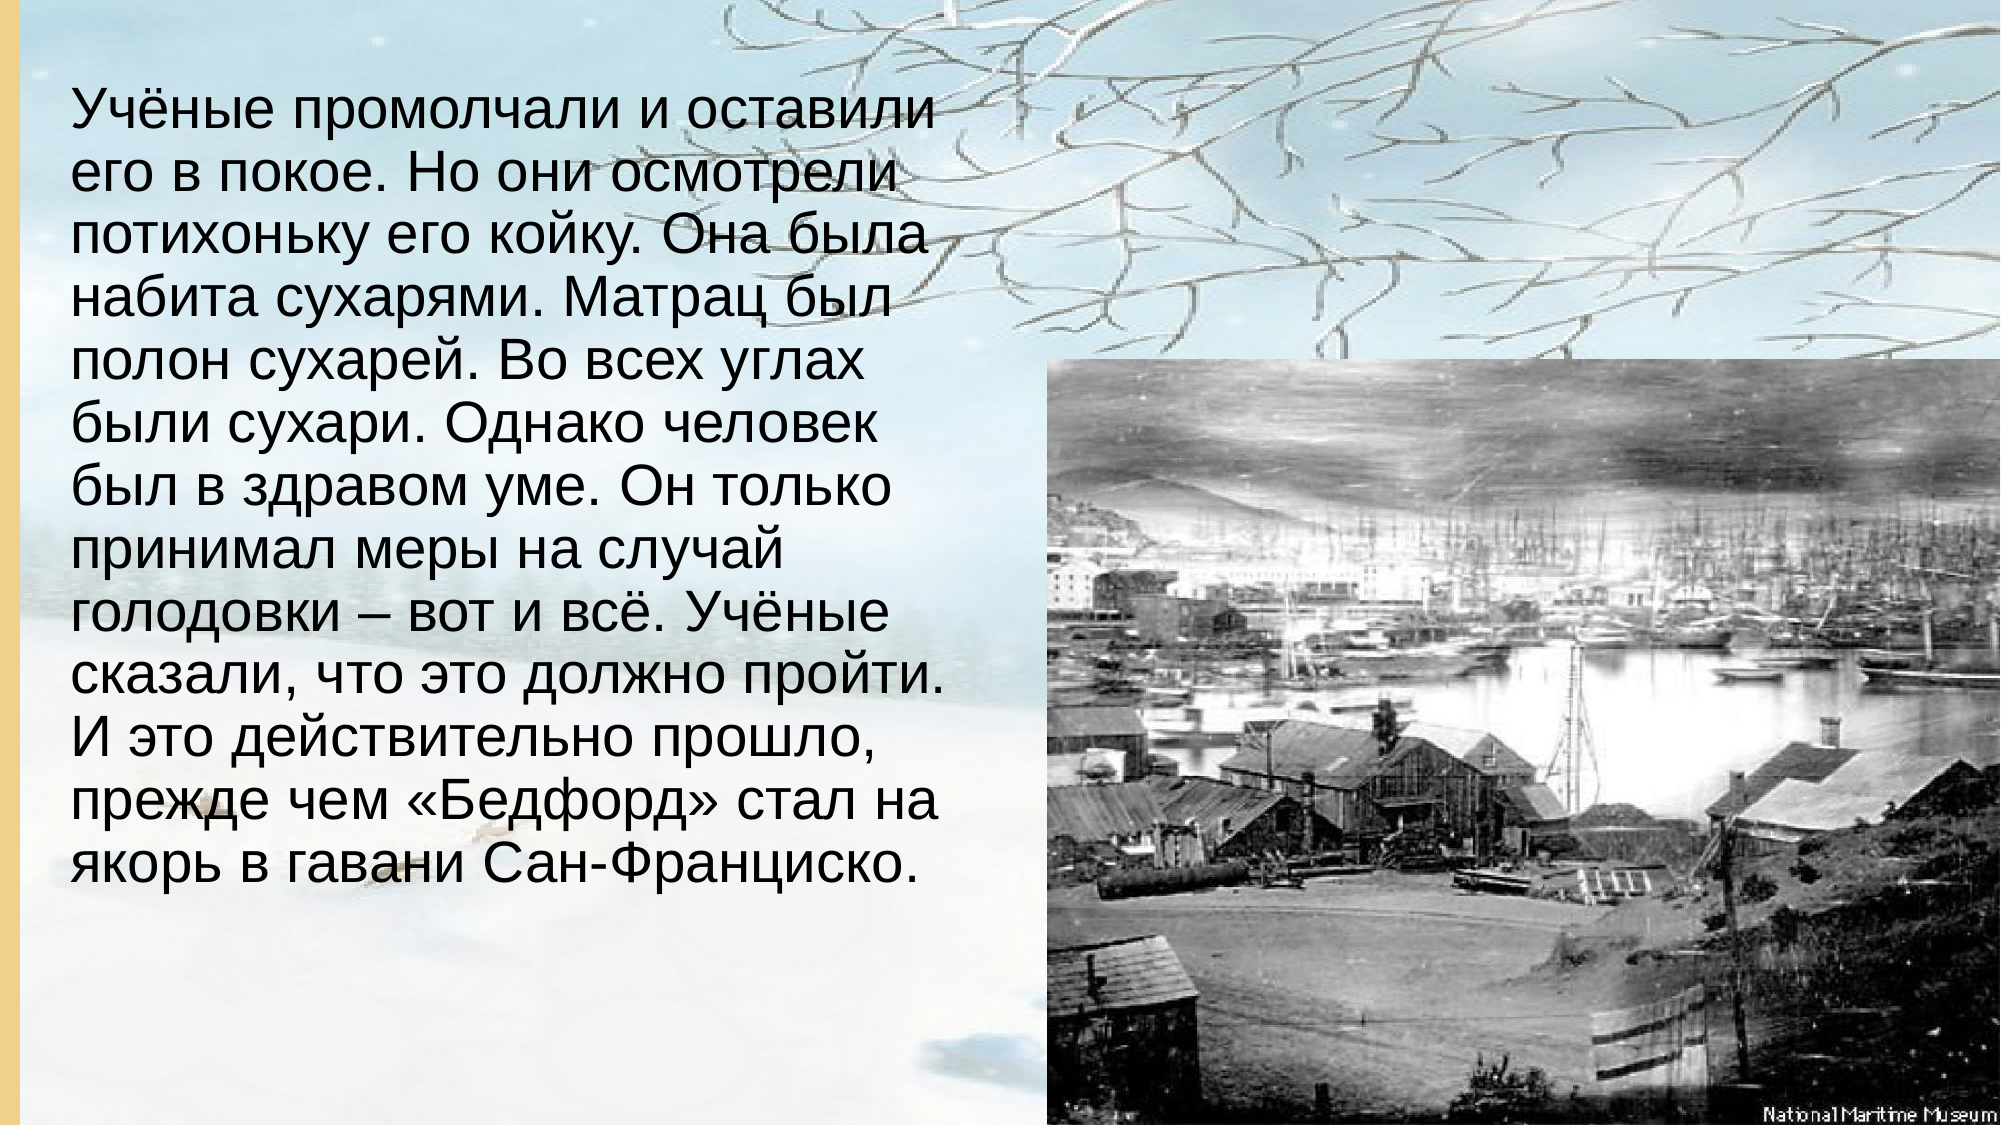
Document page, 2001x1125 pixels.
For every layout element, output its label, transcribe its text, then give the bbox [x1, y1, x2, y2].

picture [20, 0, 2001, 1125]
list Учёные промолчали и оставили его в покое. Но они осмотрели потихоньку его койку. Она была набита сухарями. Матрац был полон сухарей. Во всех углах были сухари. Однако человек был в здравом уме. Он только принимал меры на случай голодовки – вот и всё. Учёные сказали, что это должно пройти. И это действительно прошло, прежде чем «Бедфорд» стал на якорь в гавани Сан-Франциско. [55, 70, 988, 1014]
